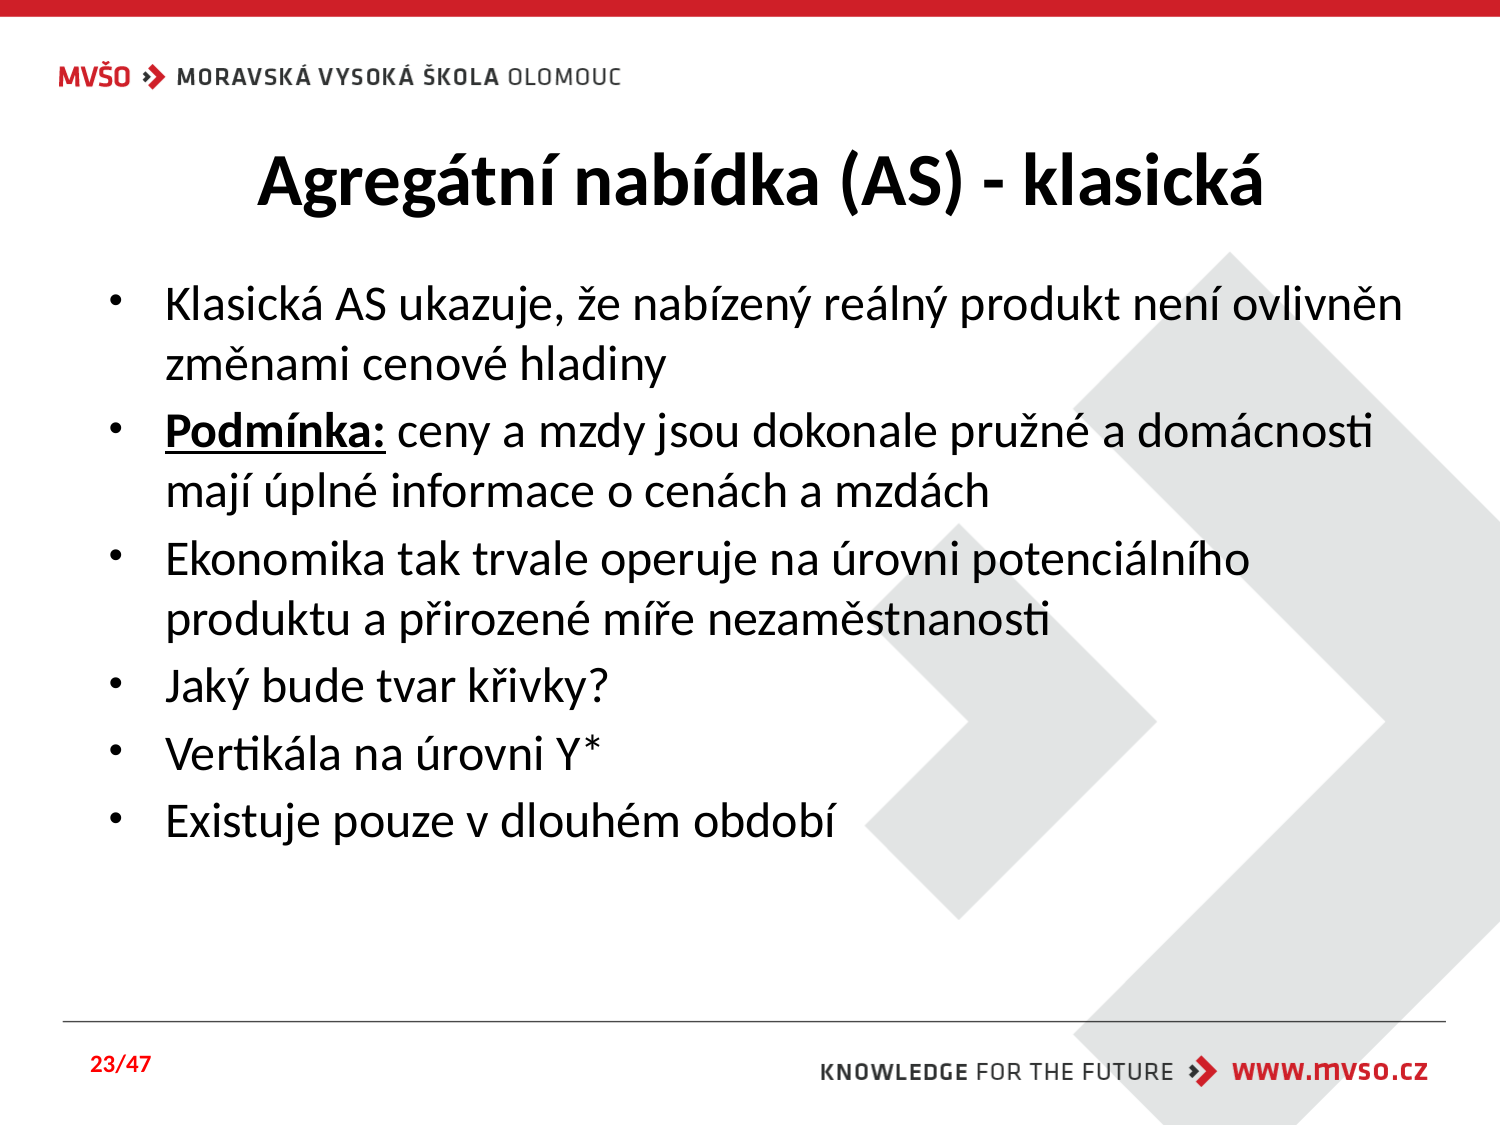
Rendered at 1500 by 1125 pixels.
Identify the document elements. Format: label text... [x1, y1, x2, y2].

picture [0, 0, 1500, 1125]
list Klasická AS ukazuje, že nabízený reálný produkt není ovlivněn změnami cenové hladiny Podmínka: ceny a mzdy jsou dokonale pružné a domácnosti mají úplné informace o cenách a mzdách Ekonomika tak trvale operuje na úrovni potenciálního produktu a přirozené míře nezaměstnanosti Jaký bude tvar křivky? Vertikála na úrovni Y* Existuje pouze v dlouhém období [75, 262, 1425, 1005]
title Agregátní nabídka (AS) - klasická [87, 108, 1437, 244]
text_box 23/47 [74, 1040, 213, 1085]
